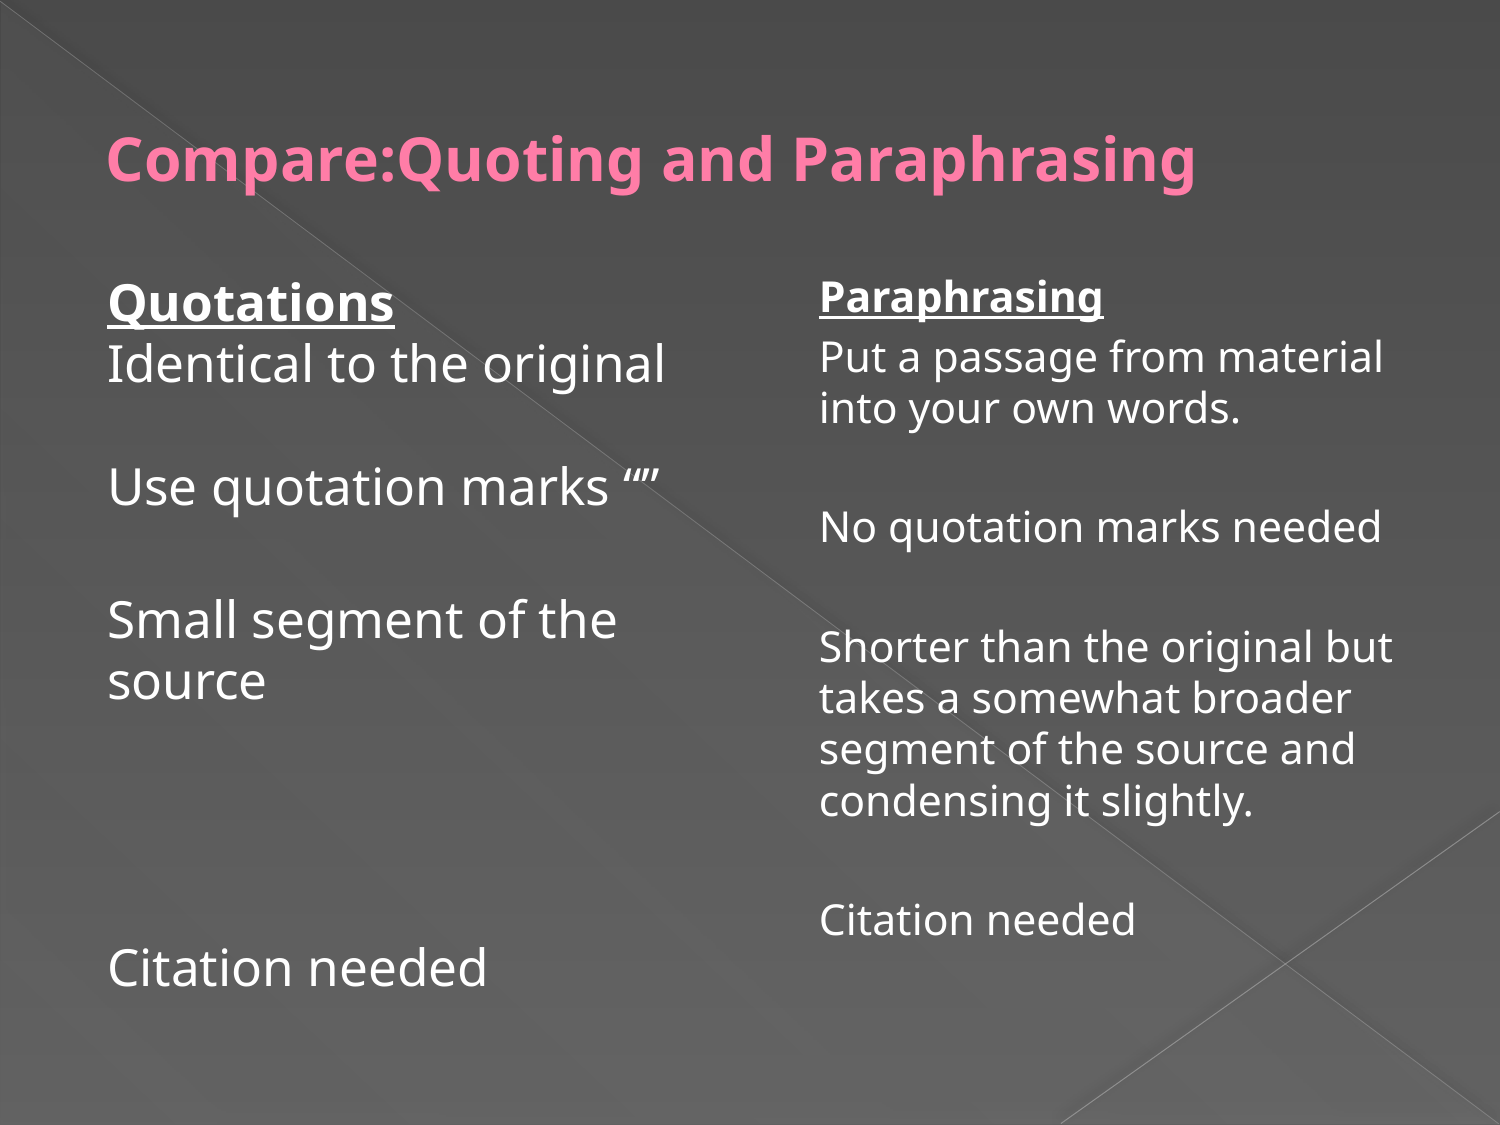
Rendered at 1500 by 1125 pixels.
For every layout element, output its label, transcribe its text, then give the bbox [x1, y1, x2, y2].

title Compare:Quoting and Paraphrasing [75, 112, 1463, 288]
list Quotations Identical to the original Use quotation marks “” Small segment of the source Citation needed [75, 262, 700, 1088]
text_box Paraphrasing Put a passage from material into your own words. No quotation marks needed Shorter than the original but takes a somewhat broader segment of the source and condensing it slightly. Citation needed [787, 262, 1413, 1050]
